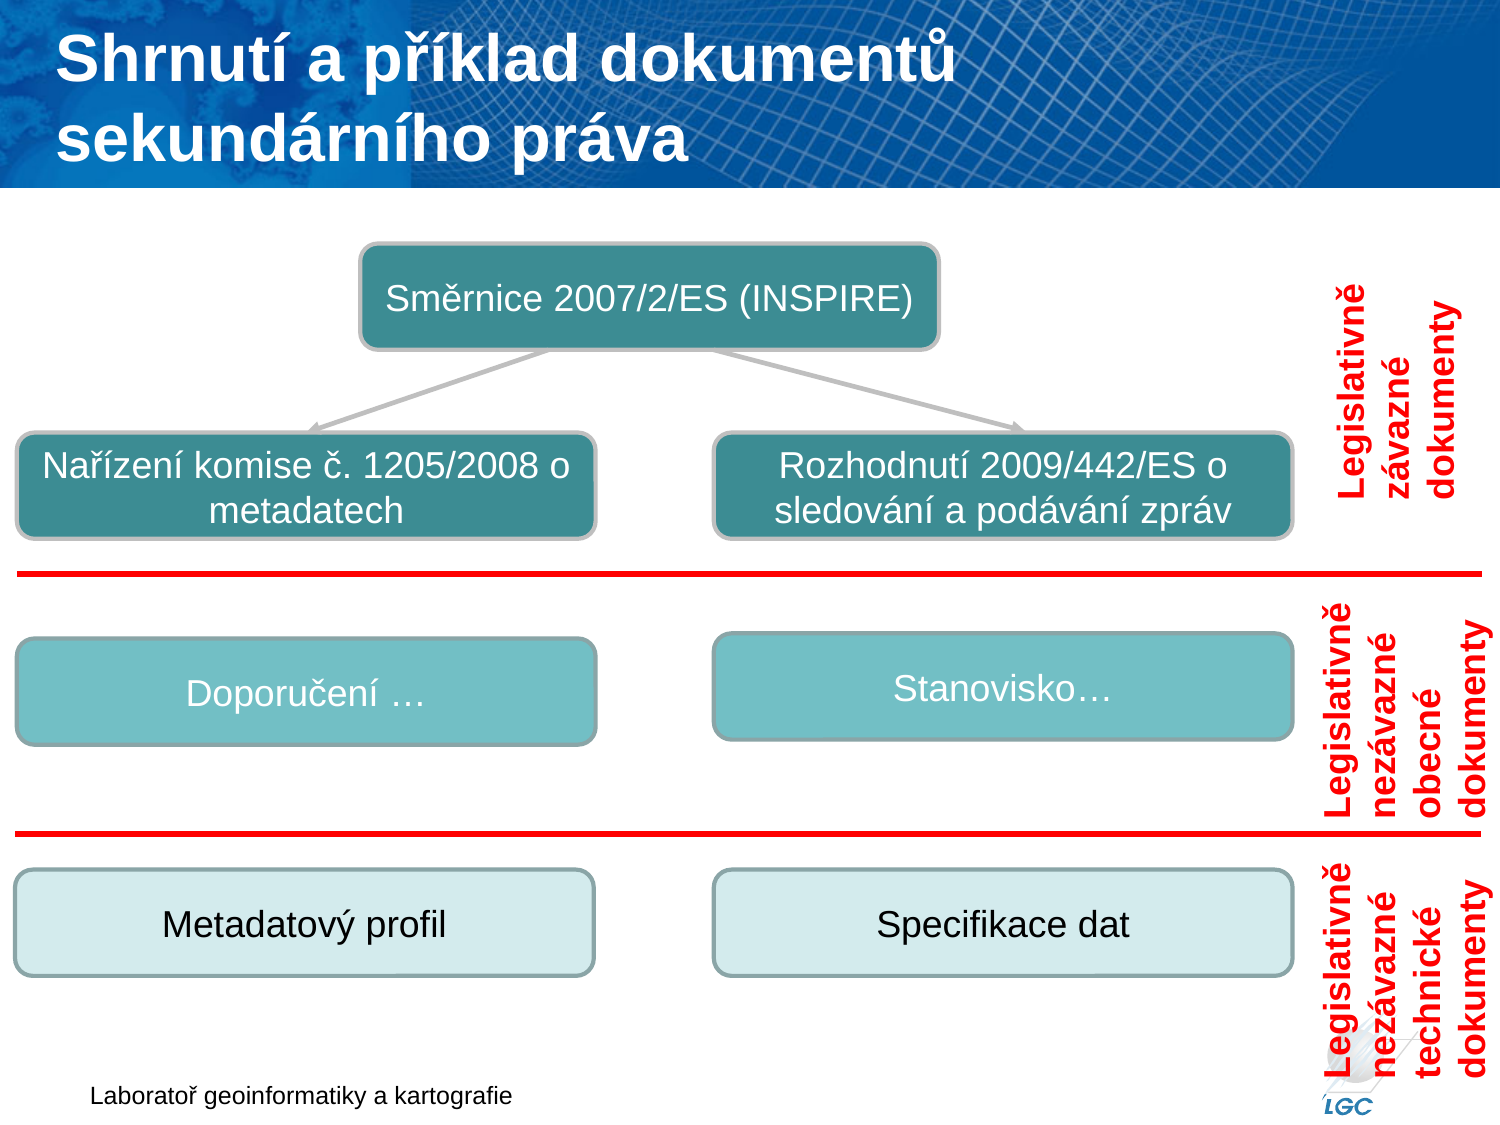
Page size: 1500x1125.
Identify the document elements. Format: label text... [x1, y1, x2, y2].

picture [0, 0, 1500, 188]
text_box Legislativně nezávazné obecné dokumenty [1305, 550, 1500, 835]
text_box Metadatový profil [12, 867, 596, 978]
text_box Nařízení komise č. 1205/2008 o metadatech [14, 430, 598, 541]
text_box Směrnice 2007/2/ES (INSPIRE) [358, 241, 942, 352]
text_box Specifikace dat [711, 867, 1295, 978]
text_box Stanovisko… [711, 631, 1295, 742]
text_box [713, 349, 1026, 432]
text_box Legislativně nezávazné technické dokumenty [1305, 835, 1500, 1095]
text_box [305, 349, 549, 433]
text_box Rozhodnutí 2009/442/ES o sledování a podávání zpráv [711, 430, 1295, 541]
text_box Legislativně závazné dokumenty [1319, 231, 1469, 516]
text_box Shrnutí a příklad dokumentů sekundárního práva [41, 7, 1425, 183]
text_box Doporučení … [14, 636, 598, 747]
